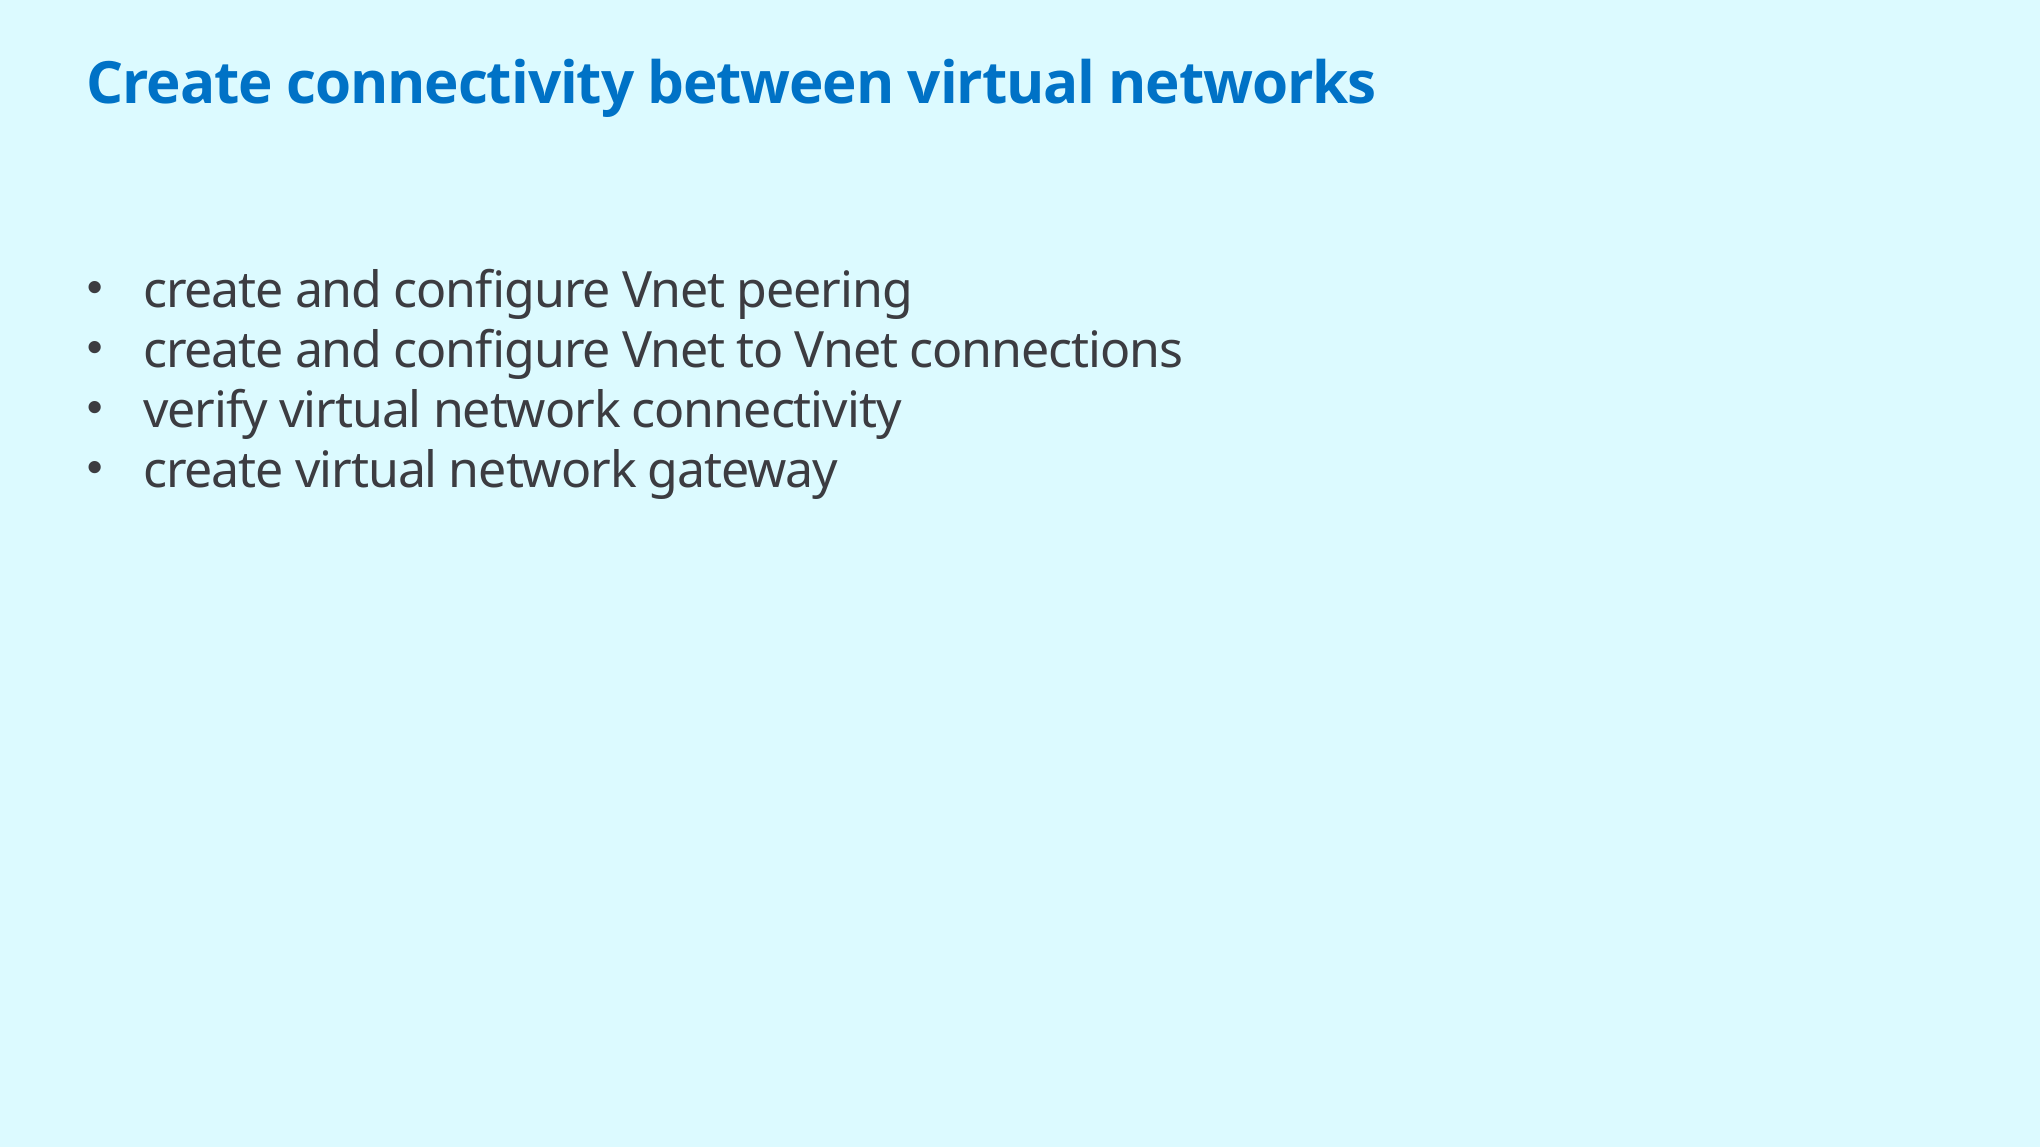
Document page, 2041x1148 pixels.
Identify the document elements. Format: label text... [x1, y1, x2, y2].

list create and configure Vnet peering create and configure Vnet to Vnet connections verify virtual network connectivity create virtual network gateway [86, 242, 1953, 515]
title Create connectivity between virtual networks [86, 38, 1953, 164]
